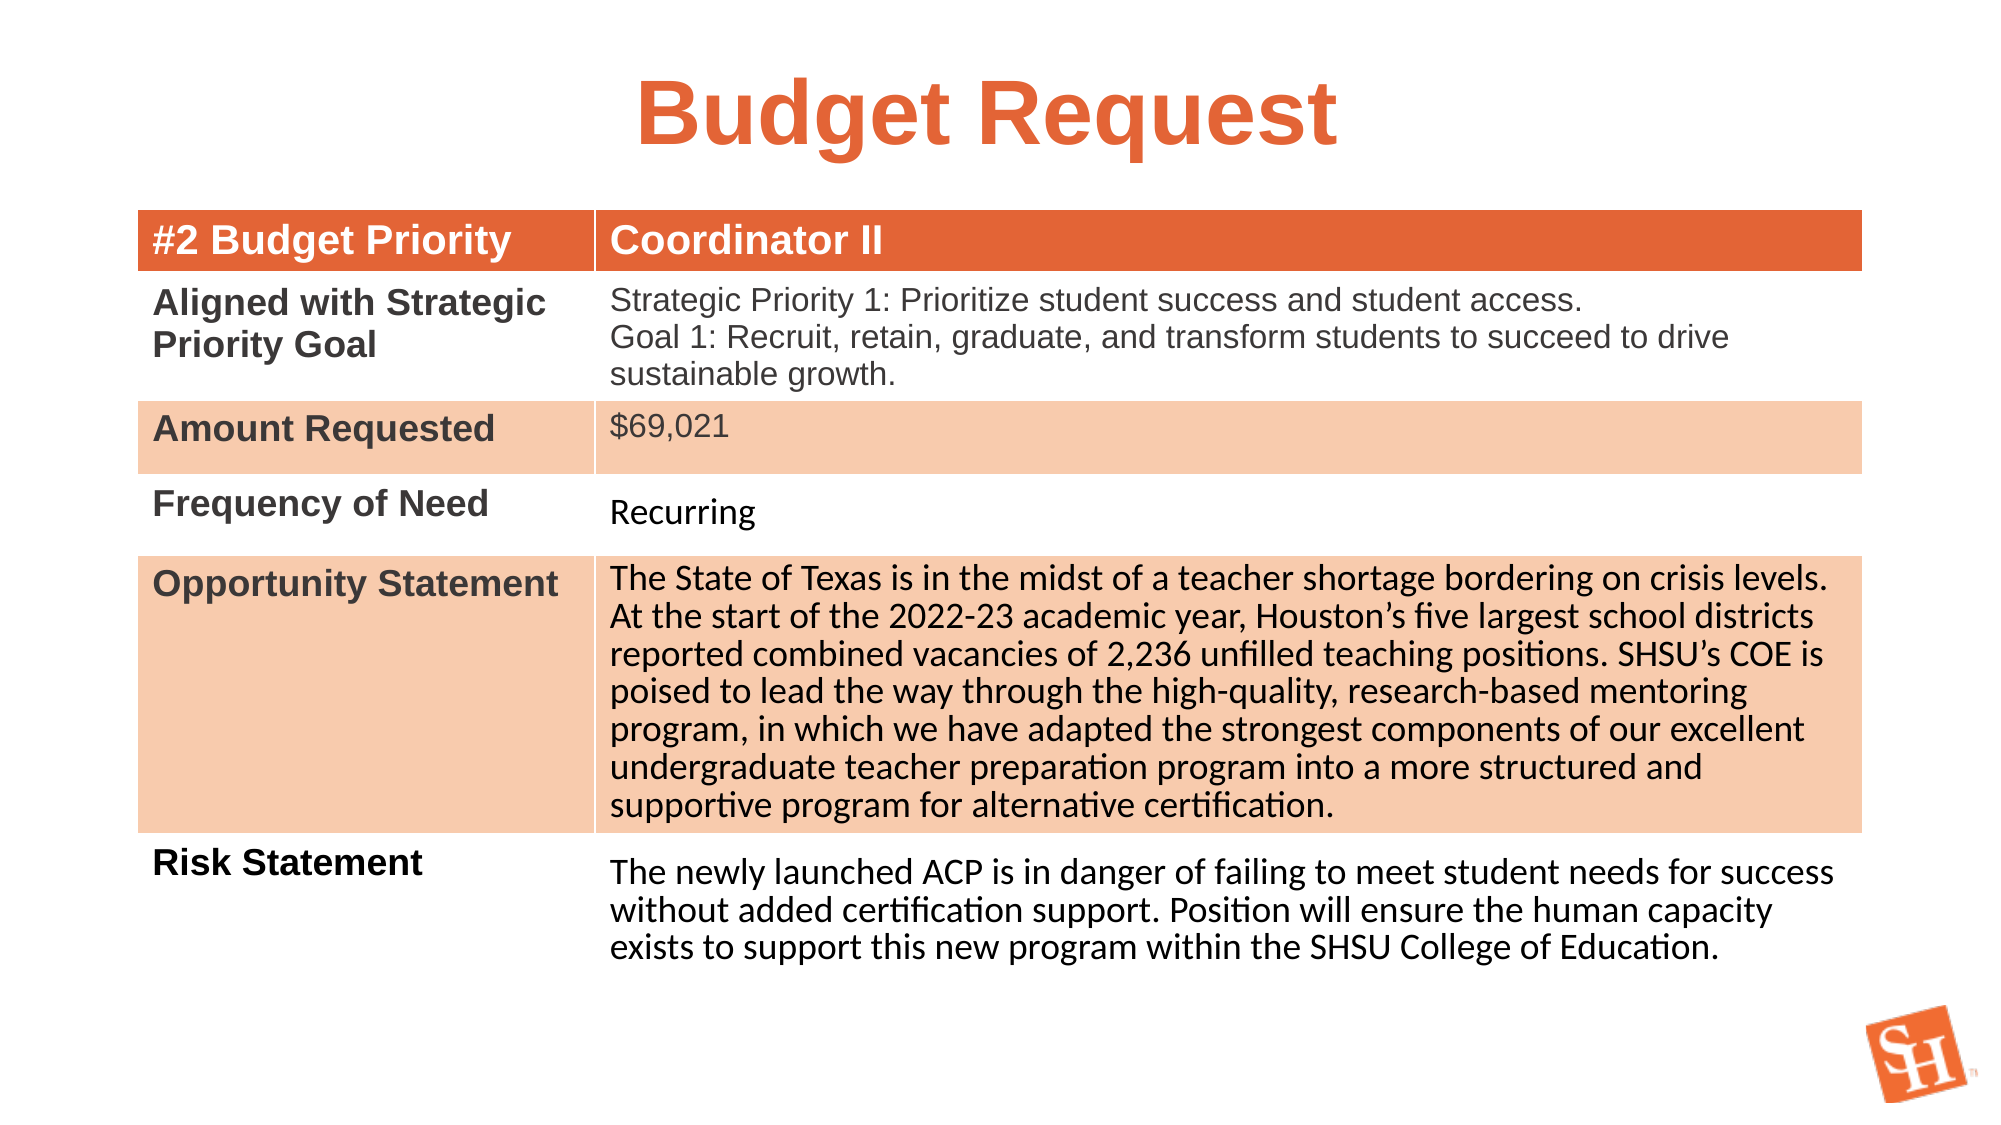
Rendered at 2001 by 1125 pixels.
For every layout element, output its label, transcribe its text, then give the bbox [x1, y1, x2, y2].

table_cell Recurring [596, 476, 1862, 554]
picture [1865, 1005, 1979, 1103]
table_cell $69,021 [596, 401, 1862, 474]
table_cell The State of Texas is in the midst of a teacher shortage bordering on crisis levels. At the start of the 2022-23 academic year, Houston’s five largest school districts reported combined vacancies of 2,236 unfilled teaching positions. SHSU’s COE is poised to lead the way through the high-quality, research-based mentoring program, in which we have adapted the strongest components of our excellent undergraduate teacher preparation program into a more structured and supportive program for alternative certification. [596, 556, 1862, 833]
table_cell Strategic Priority 1: Prioritize student success and student access. Goal 1: Recruit, retain, graduate, and transform students to succeed to drive sustainable growth. [596, 277, 1862, 399]
table_cell The newly launched ACP is in danger of failing to meet student needs for success without added certification support. Position will ensure the human capacity exists to support this new program within the SHSU College of Education. [596, 835, 1862, 990]
table_cell Risk Statement [138, 835, 594, 990]
table_header #2 Budget Priority [138, 210, 594, 271]
title Budget Request [137, 6, 1863, 208]
table_cell Frequency of Need [138, 476, 594, 554]
table_cell Amount Requested [138, 401, 594, 474]
table_cell Aligned with Strategic Priority Goal [138, 277, 594, 399]
table_cell Opportunity Statement [138, 556, 594, 833]
table_header Coordinator II [596, 210, 1862, 271]
